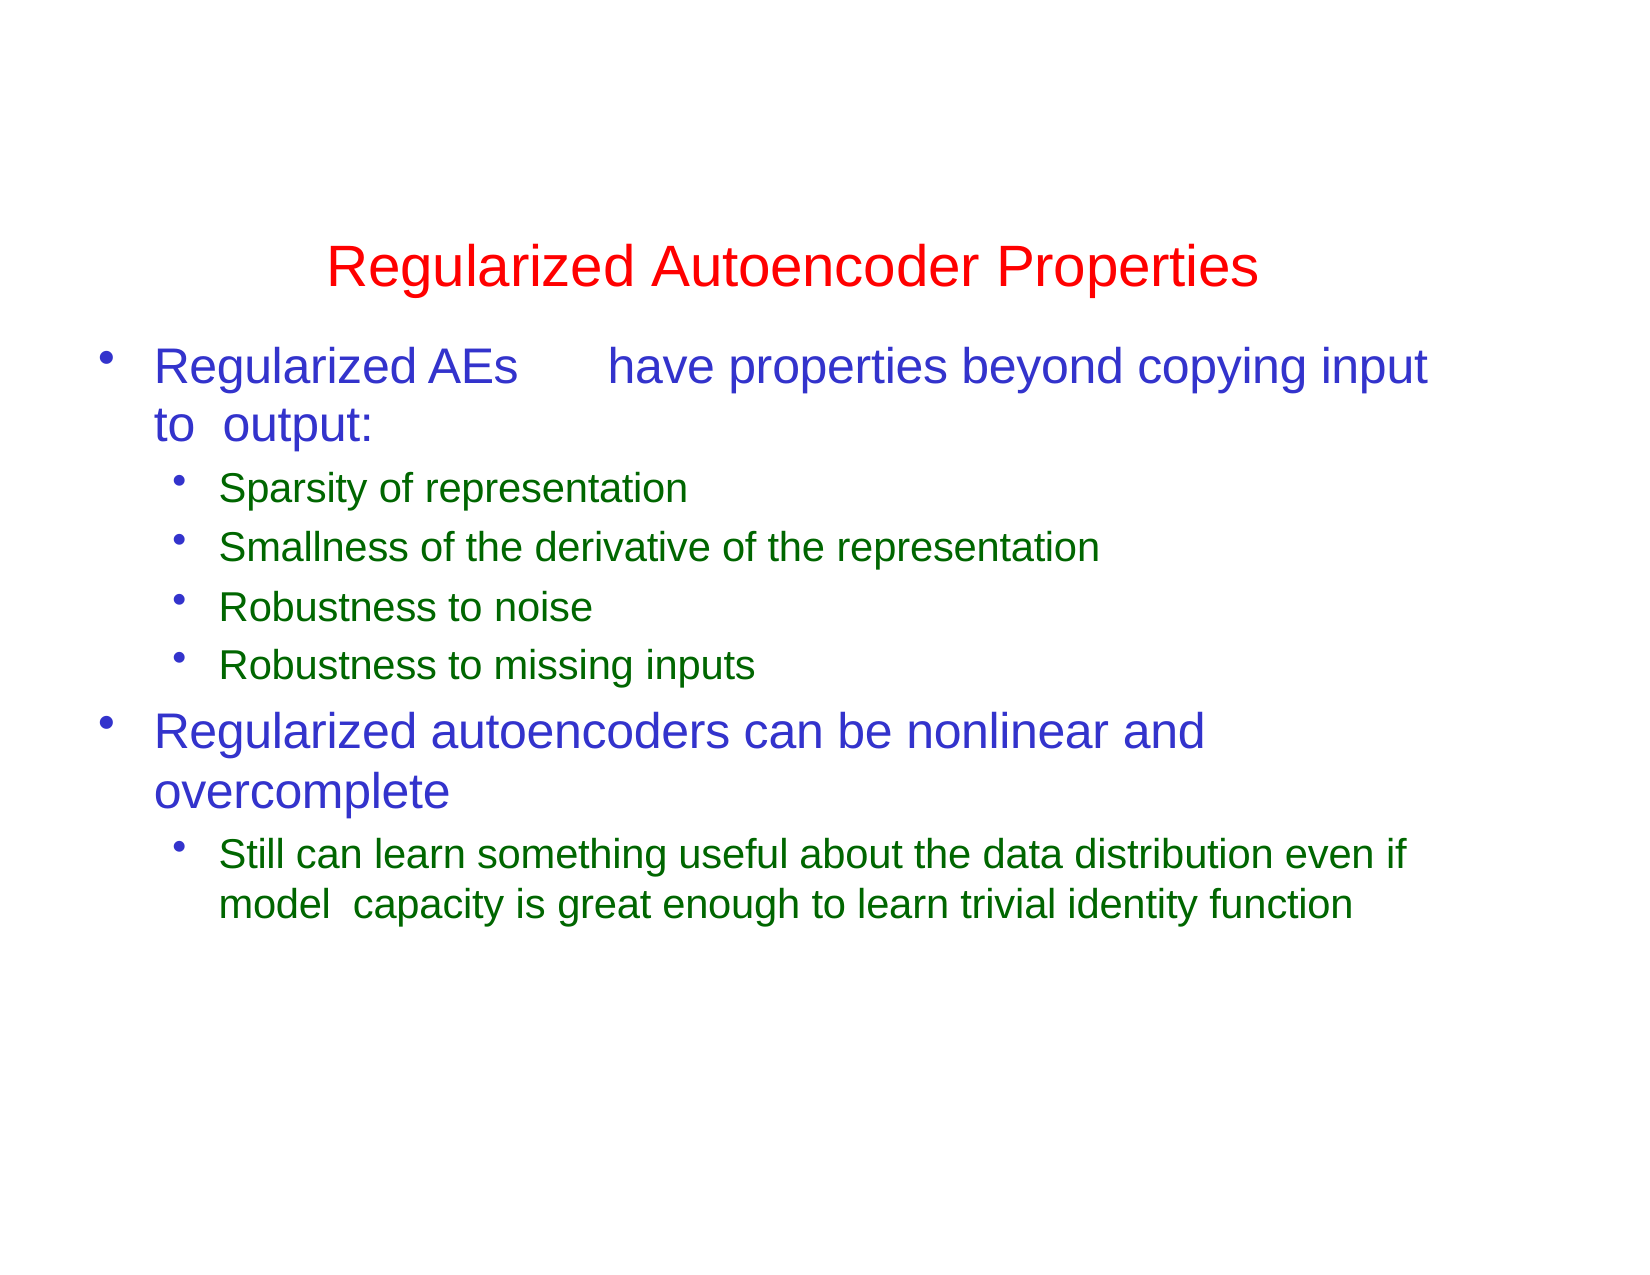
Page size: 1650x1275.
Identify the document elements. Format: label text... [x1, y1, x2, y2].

title Regularized Autoencoder Properties [324, 225, 1326, 329]
text_box Regularized AEs have properties beyond copying input to output: Sparsity of representation Smallness of the derivative of the representation Robustness to noise Robustness to missing inputs Regularized autoencoders can be nonlinear and overcomplete Still can learn something useful about the data distribution even if model capacity is great enough to learn trivial identity function [96, 329, 1521, 927]
